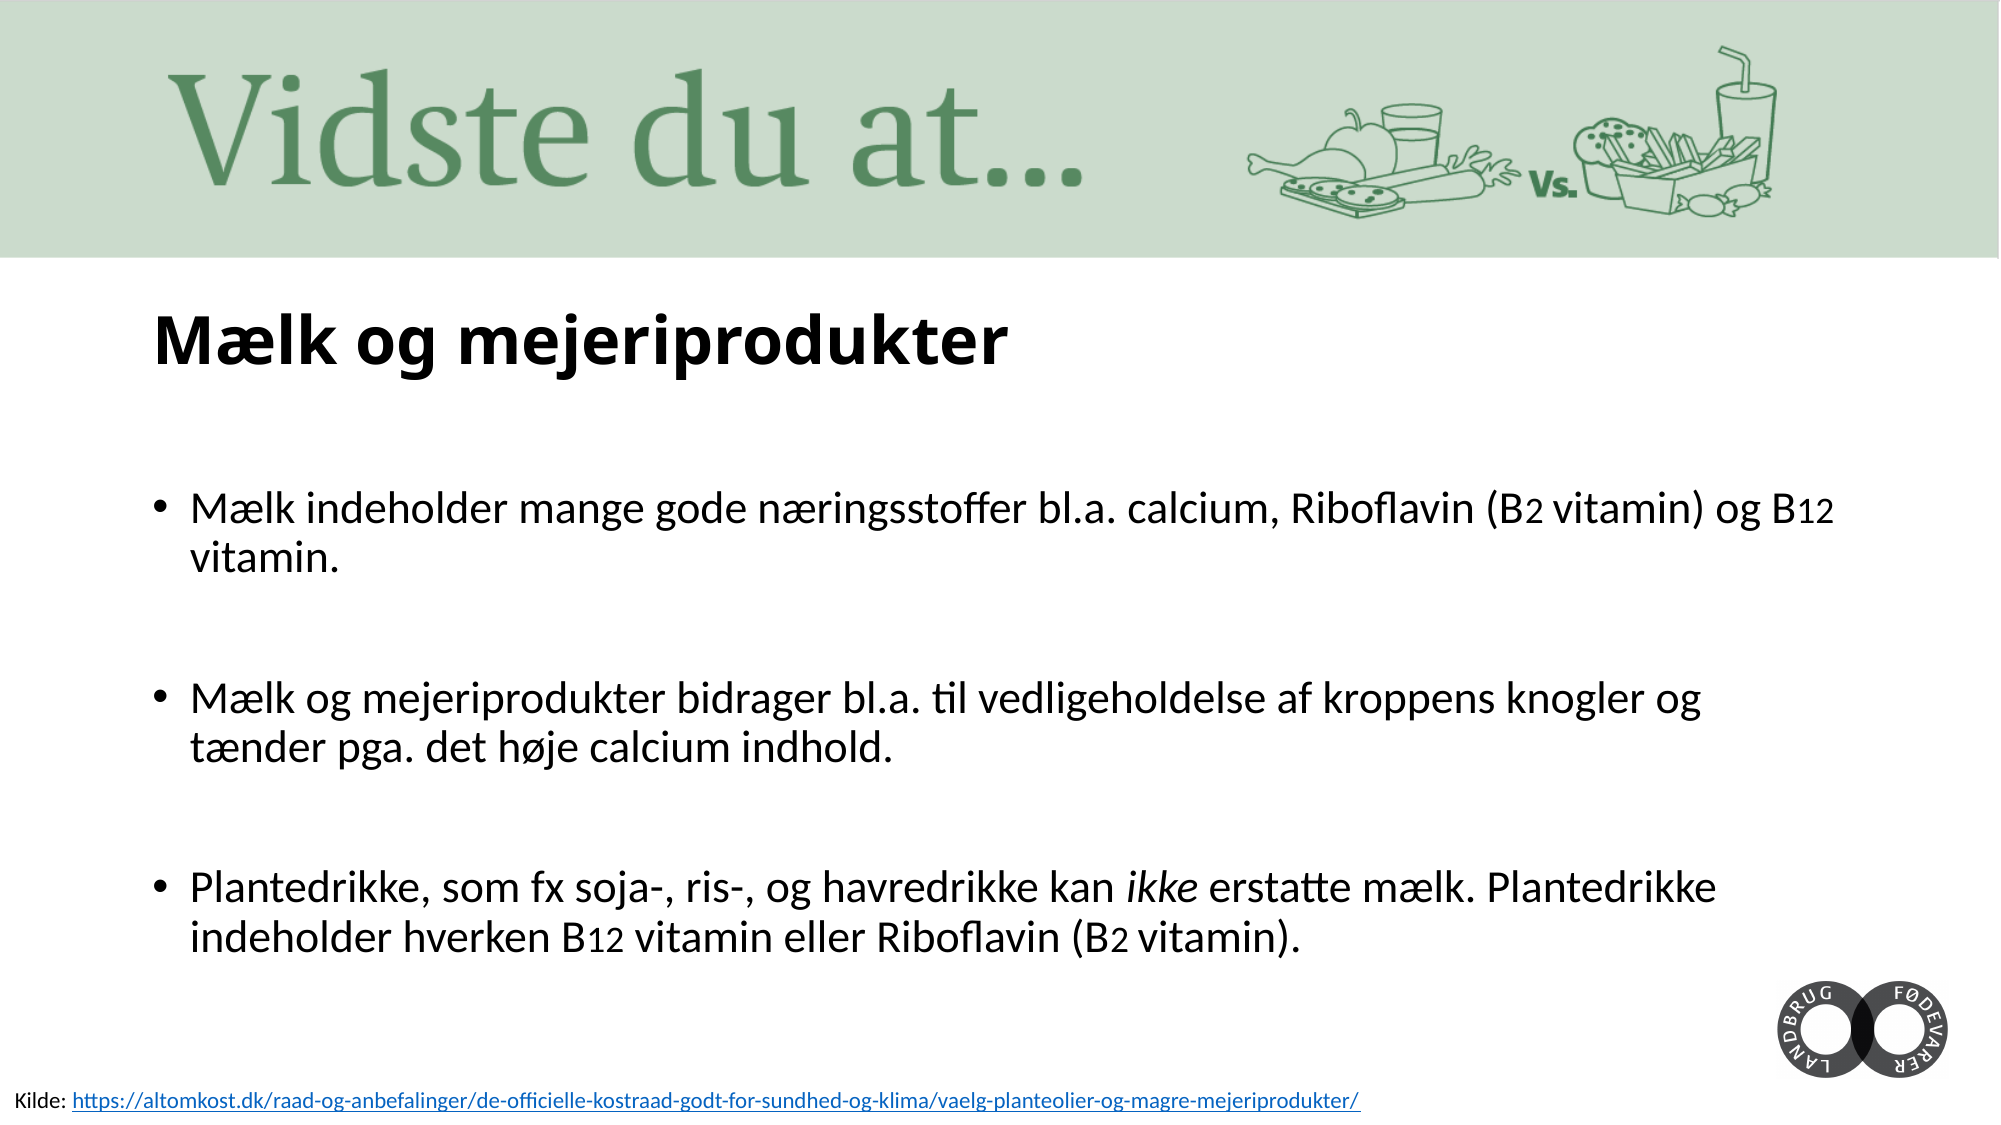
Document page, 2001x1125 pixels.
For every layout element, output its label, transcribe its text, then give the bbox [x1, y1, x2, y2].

picture [0, 0, 2000, 259]
picture [1776, 980, 1949, 1079]
list Mælk og mejeriprodukter Mælk indeholder mange gode næringsstoffer bl.a. calcium, Riboflavin (B2 vitamin) og B12 vitamin. Mælk og mejeriprodukter bidrager bl.a. til vedligeholdelse af kroppens knogler og tænder pga. det høje calcium indhold. Plantedrikke, som fx soja-, ris-, og havredrikke kan ikke erstatte mælk. Plantedrikke indeholder hverken B12 vitamin eller Riboflavin (B2 vitamin). [137, 299, 1863, 1014]
text_box Kilde: https://altomkost.dk/raad-og-anbefalinger/de-officielle-kostraad-godt-for-sundhed-og-klima/vaelg-planteolier-og-magre-mejeriprodukter/ [0, 1078, 1478, 1121]
